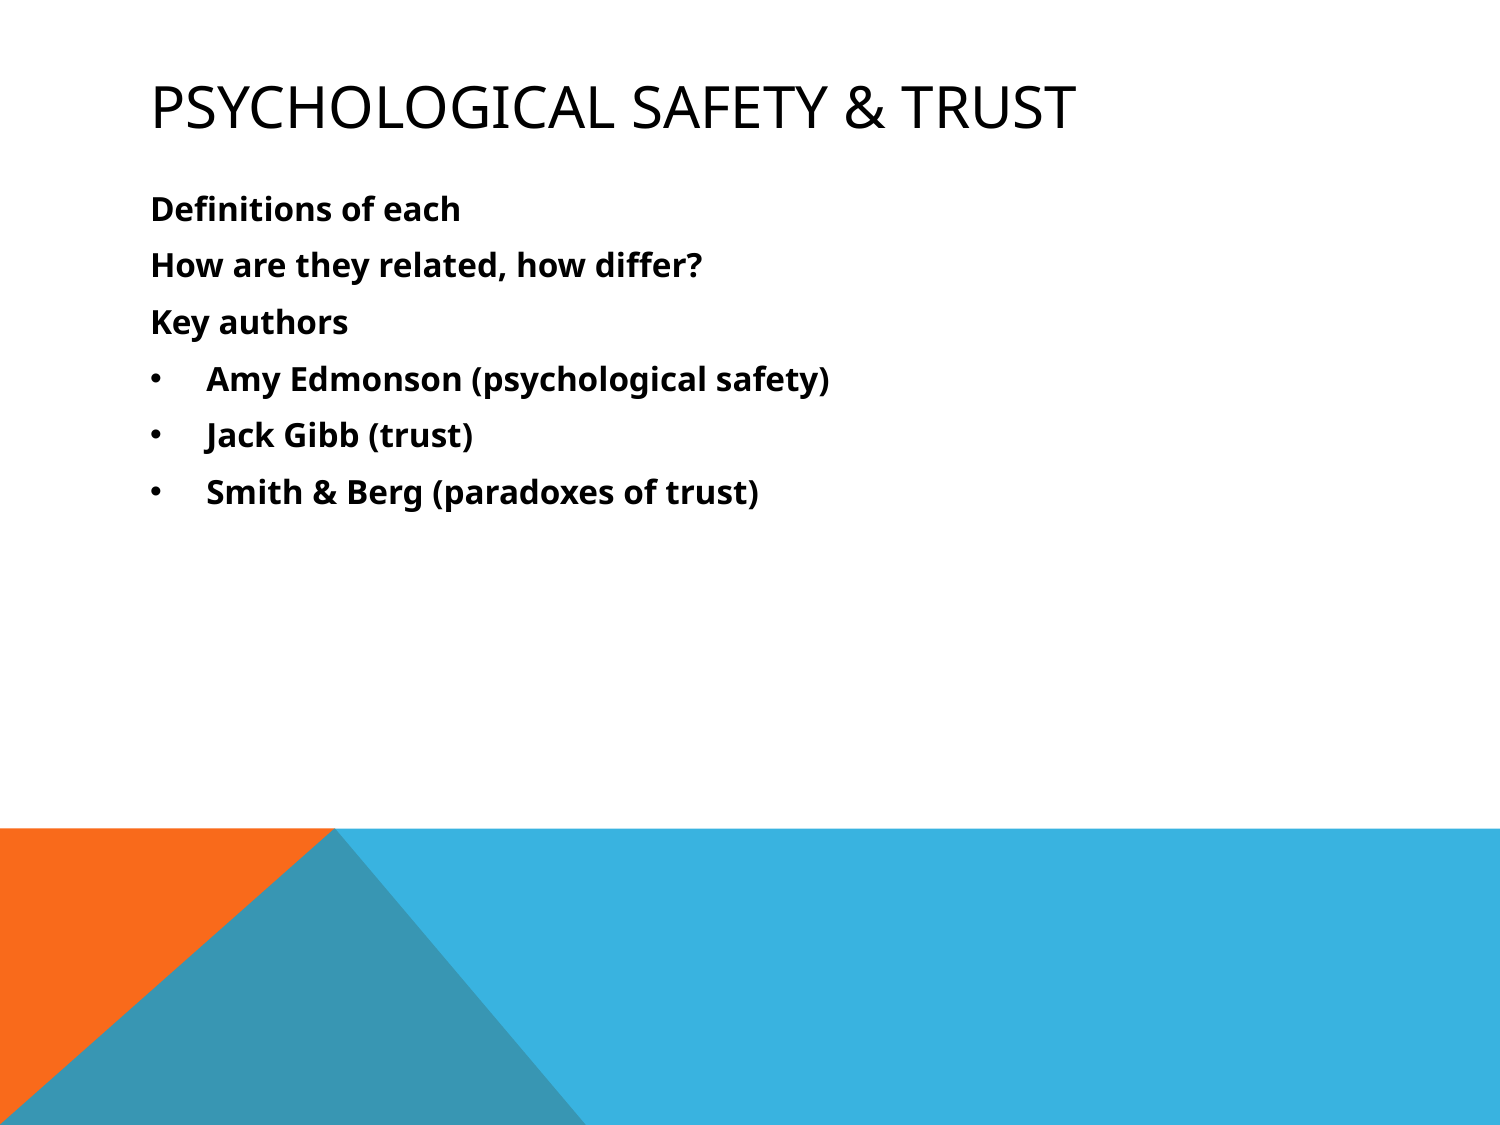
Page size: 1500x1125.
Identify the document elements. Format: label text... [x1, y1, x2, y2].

list Definitions of each How are they related, how differ? Key authors Amy Edmonson (psychological safety) Jack Gibb (trust) Smith & Berg (paradoxes of trust) [135, 180, 1369, 768]
title Psychological Safety & Trust [135, 60, 1369, 150]
